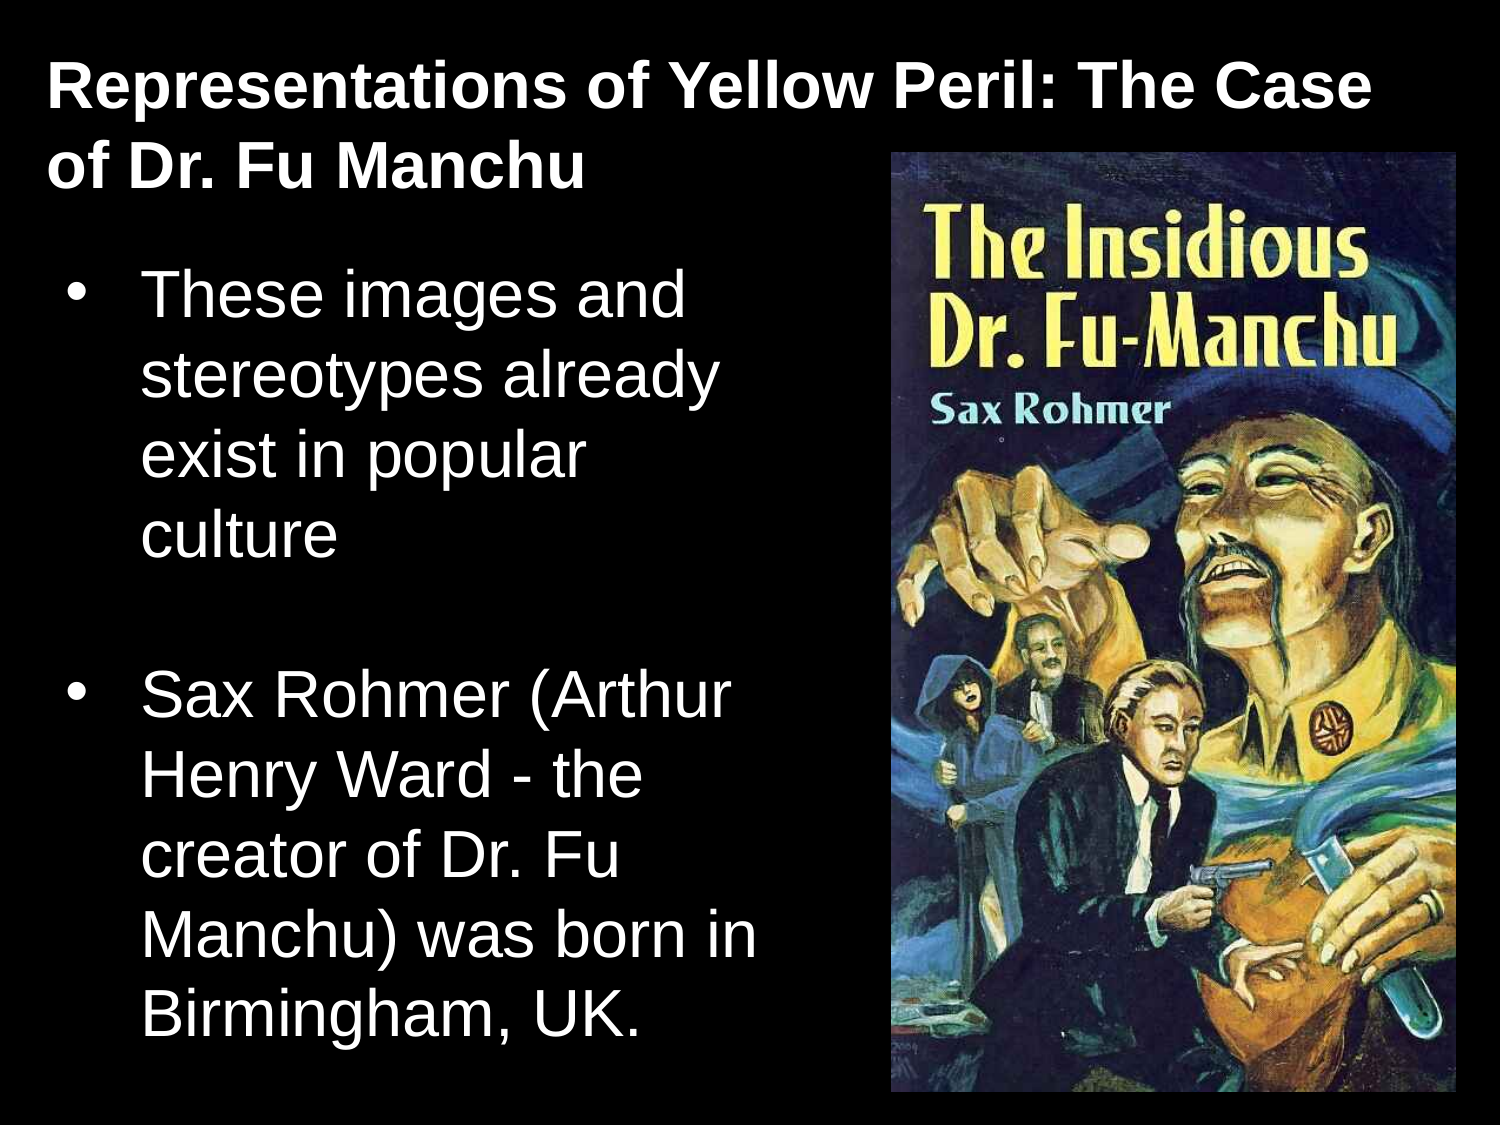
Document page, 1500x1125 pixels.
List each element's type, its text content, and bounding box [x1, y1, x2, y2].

text_box Representations of Yellow Peril: The Case of Dr. Fu Manchu [31, 34, 1456, 210]
picture [891, 151, 1456, 1093]
text_box These images and stereotypes already exist in popular culture Sax Rohmer (Arthur Henry Ward - the creator of Dr. Fu Manchu) was born in Birmingham, UK. [50, 243, 815, 1058]
